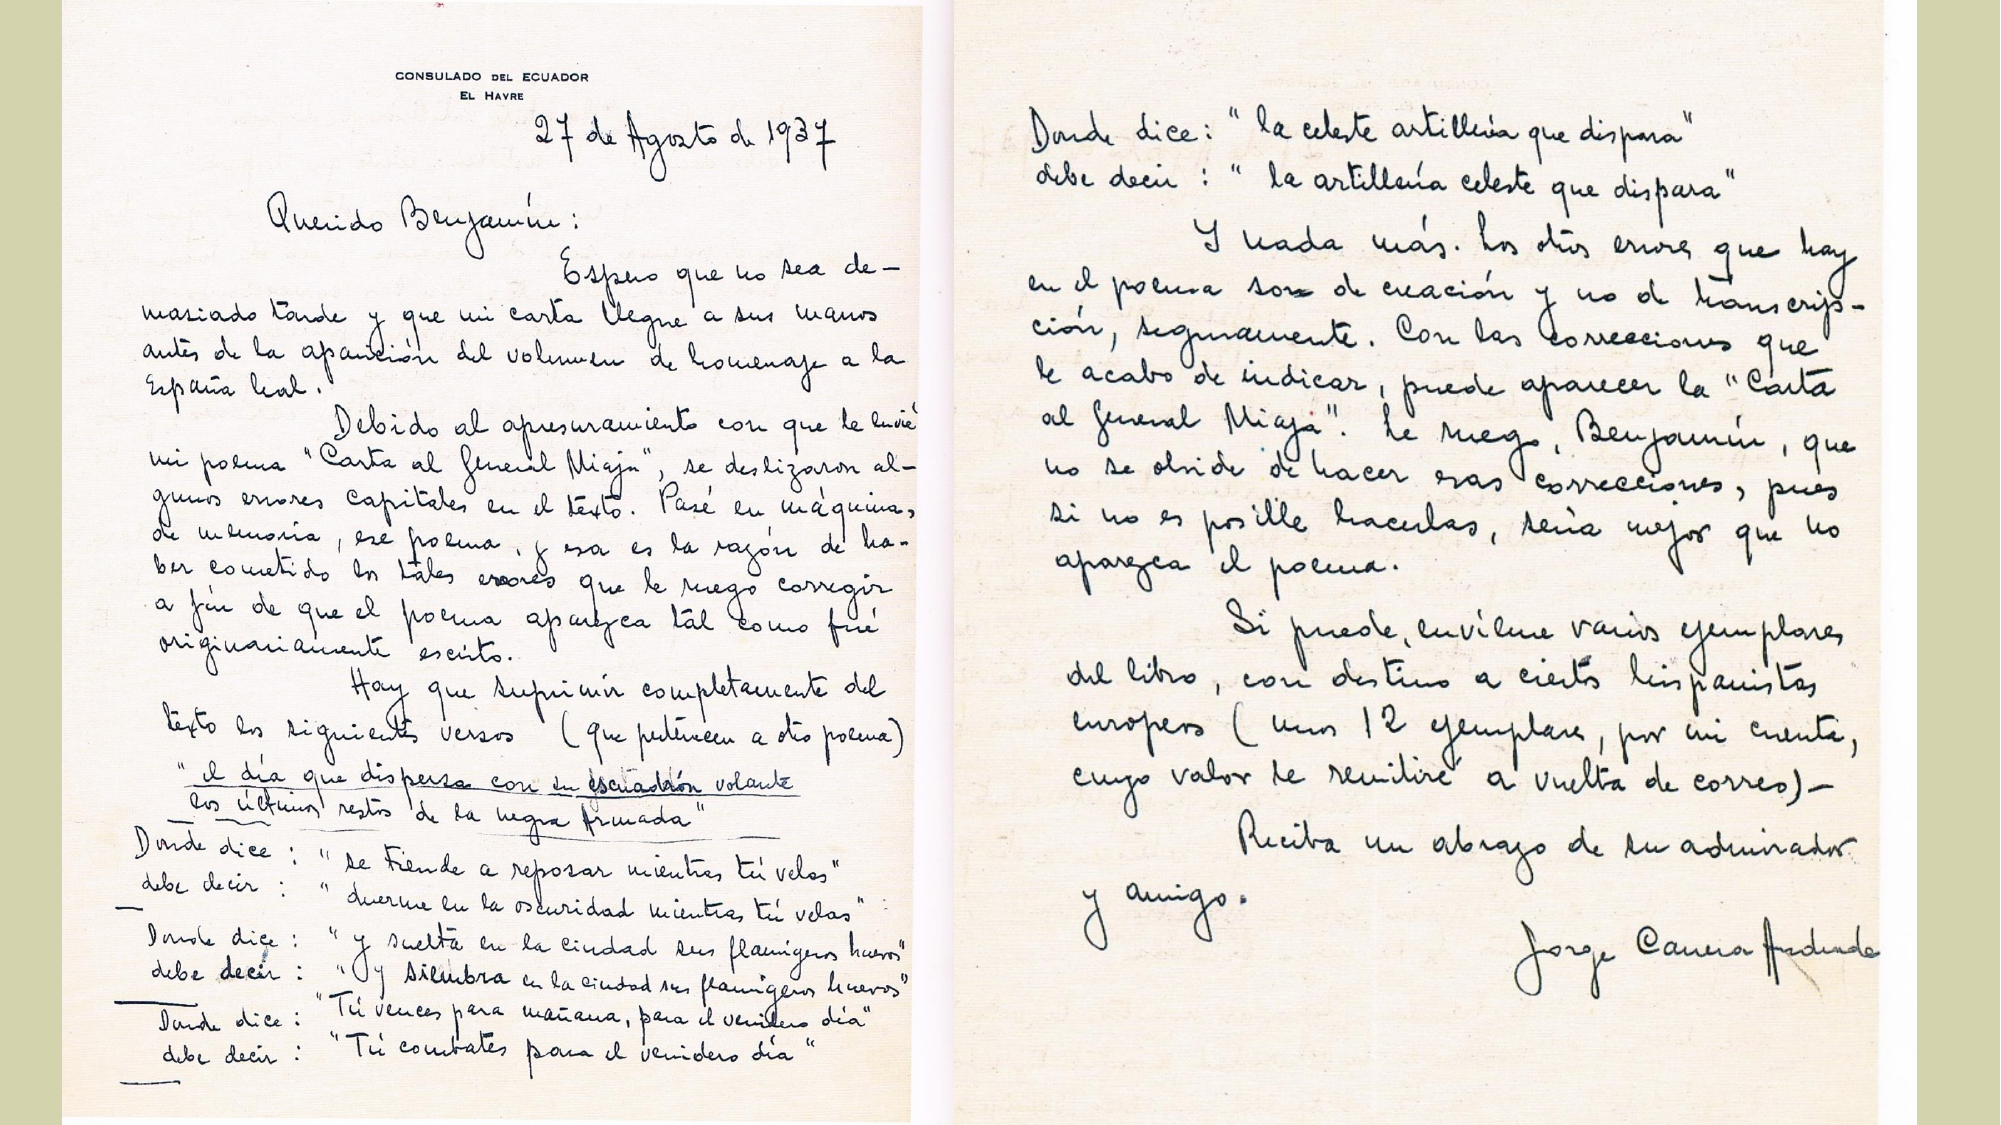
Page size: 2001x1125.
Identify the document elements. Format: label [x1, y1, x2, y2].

picture [61, 0, 955, 1125]
list [955, 0, 1917, 1125]
